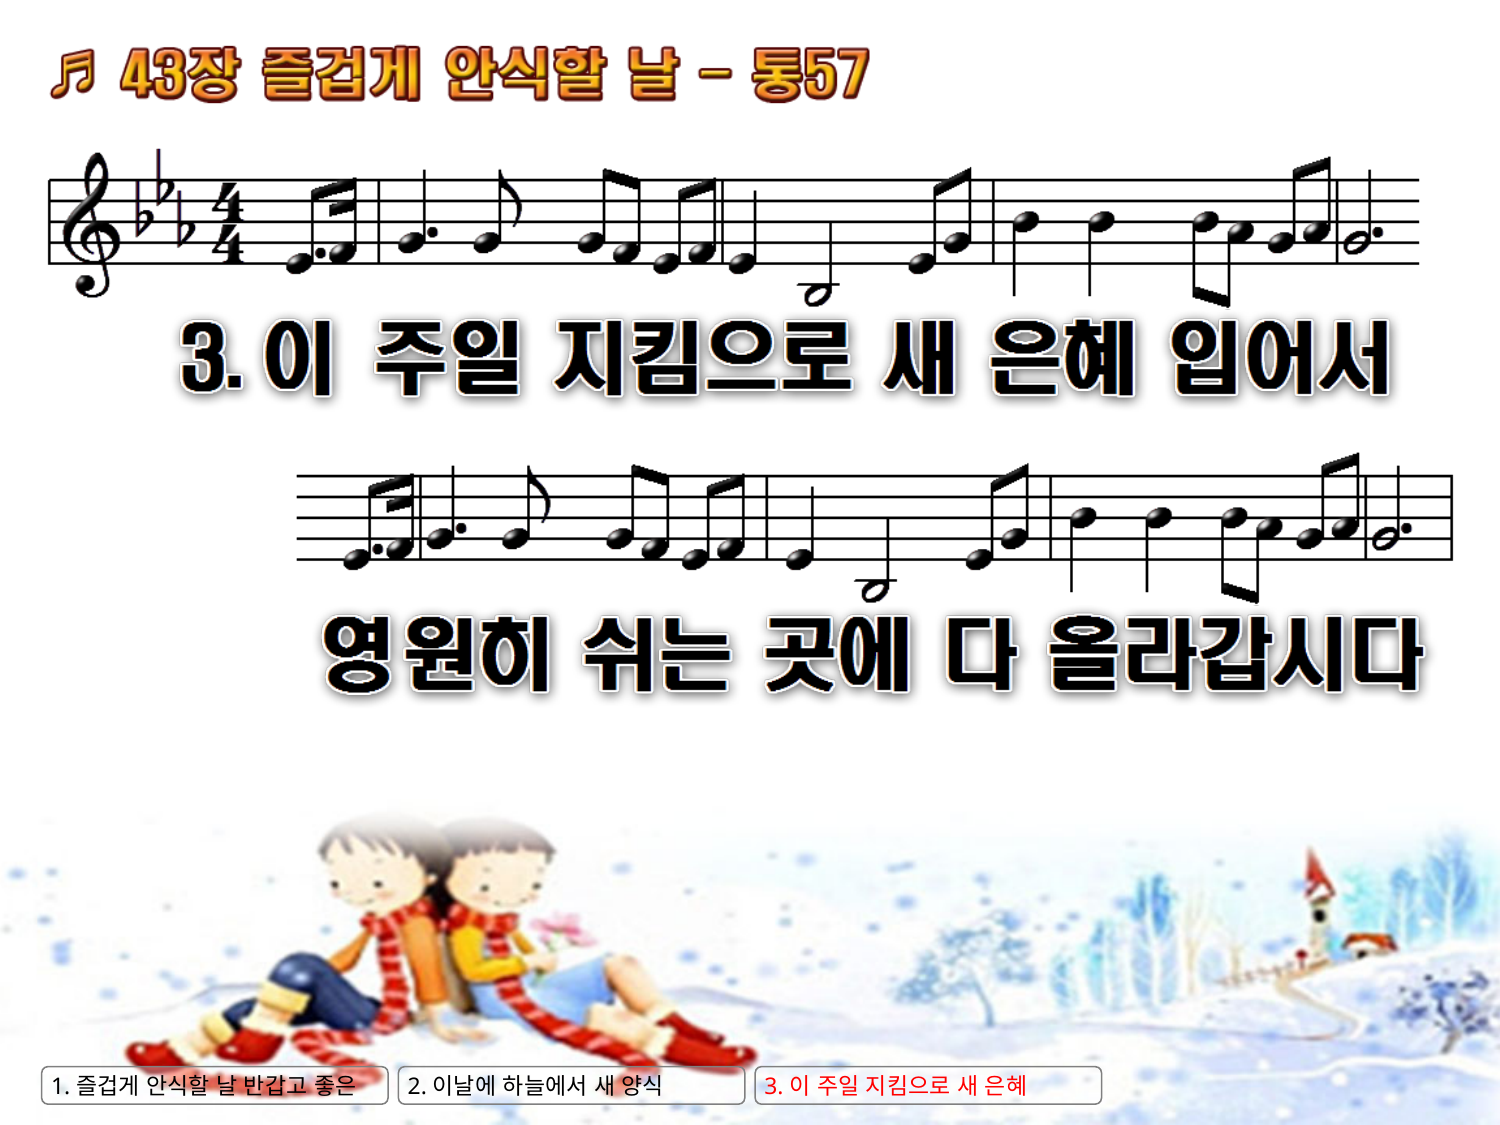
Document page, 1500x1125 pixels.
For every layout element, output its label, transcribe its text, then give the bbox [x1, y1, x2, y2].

text_box 1.즐겁게 안식할 날 반갑고 좋은 [41, 1066, 389, 1105]
picture [0, 0, 1500, 1125]
text_box 2.이날에 하늘에서 새 양식 [398, 1066, 745, 1105]
text_box 3.이 주일 지킴으로 새 은혜 [755, 1066, 1102, 1105]
